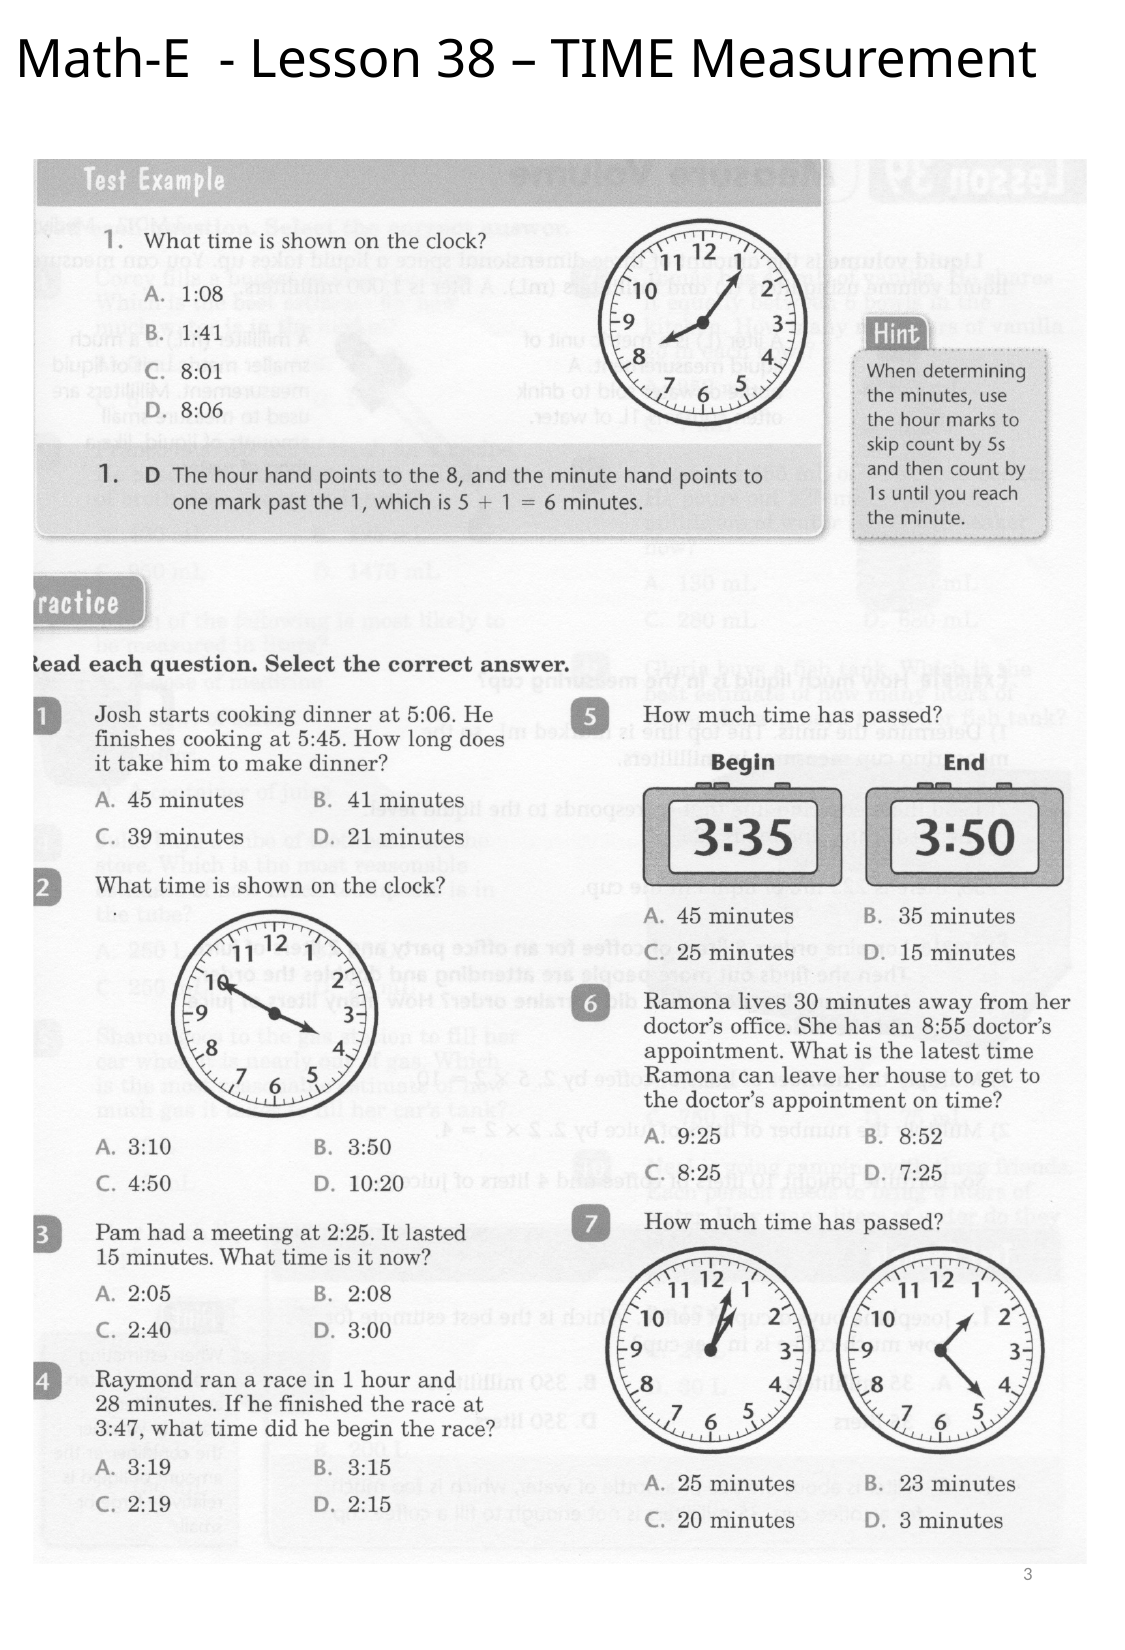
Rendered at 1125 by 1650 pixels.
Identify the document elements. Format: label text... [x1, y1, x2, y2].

title Math-E - Lesson 38 – TIME Measurement [0, 0, 1125, 121]
slide_number 3 [794, 1564, 1048, 1618]
picture [33, 159, 1087, 1564]
